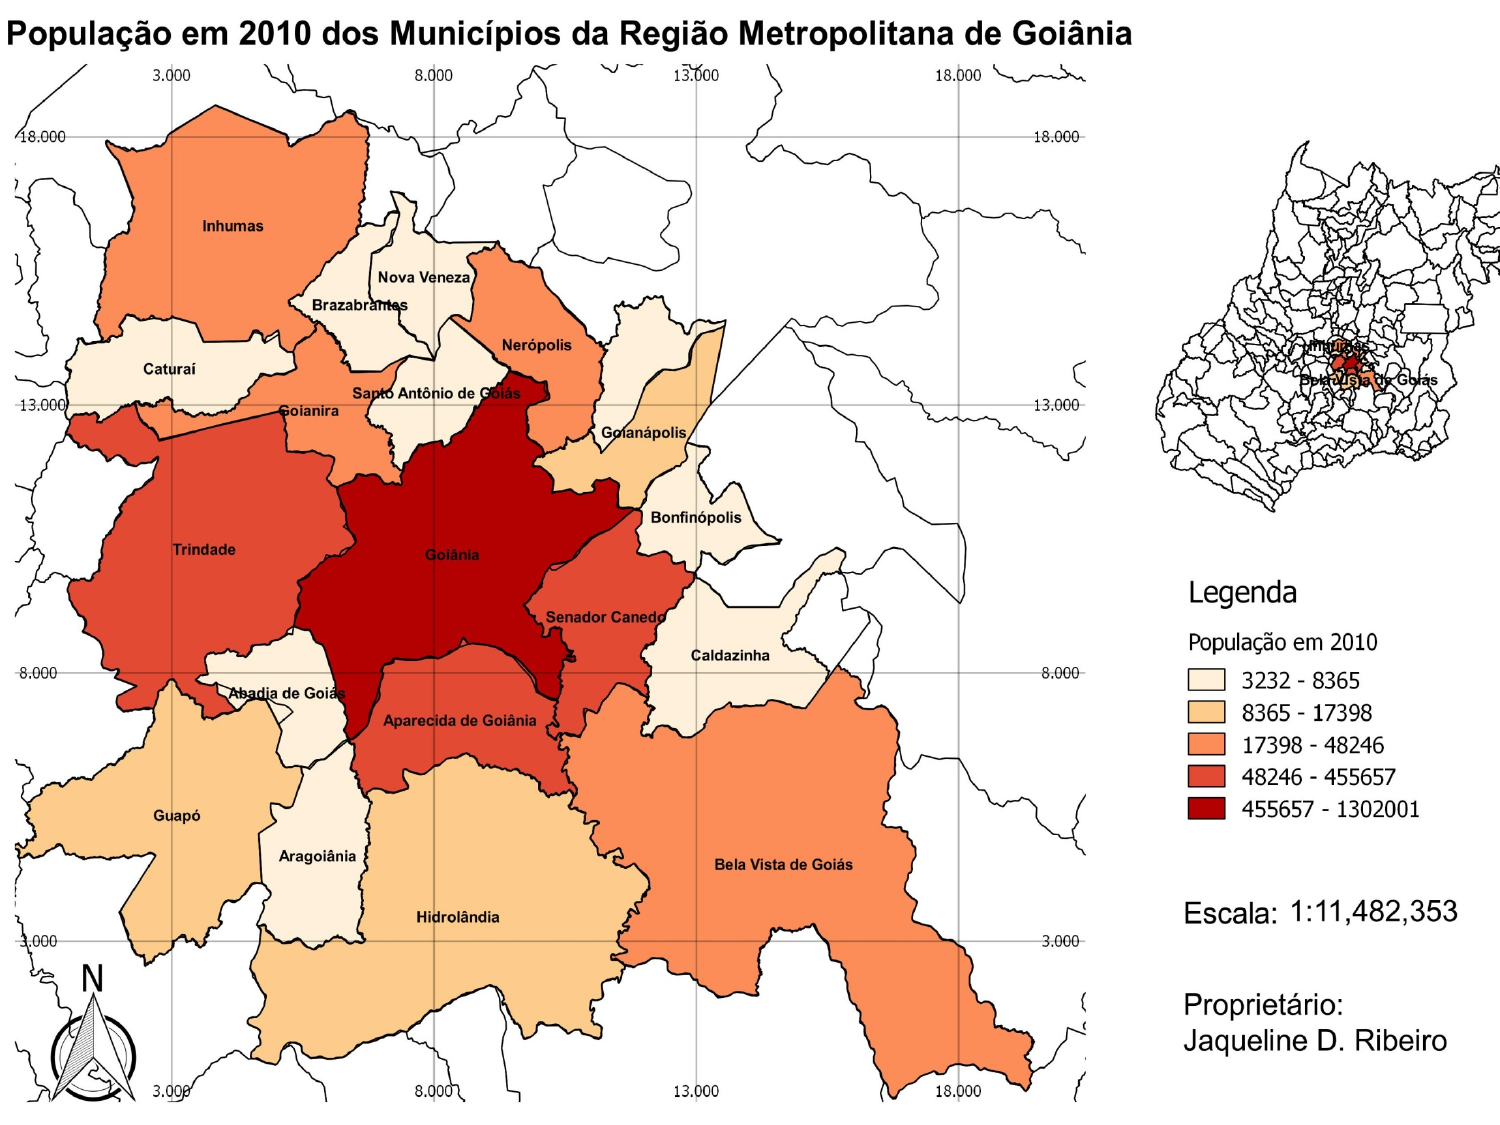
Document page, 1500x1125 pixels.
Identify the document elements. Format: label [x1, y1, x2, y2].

list [0, 0, 1500, 1125]
